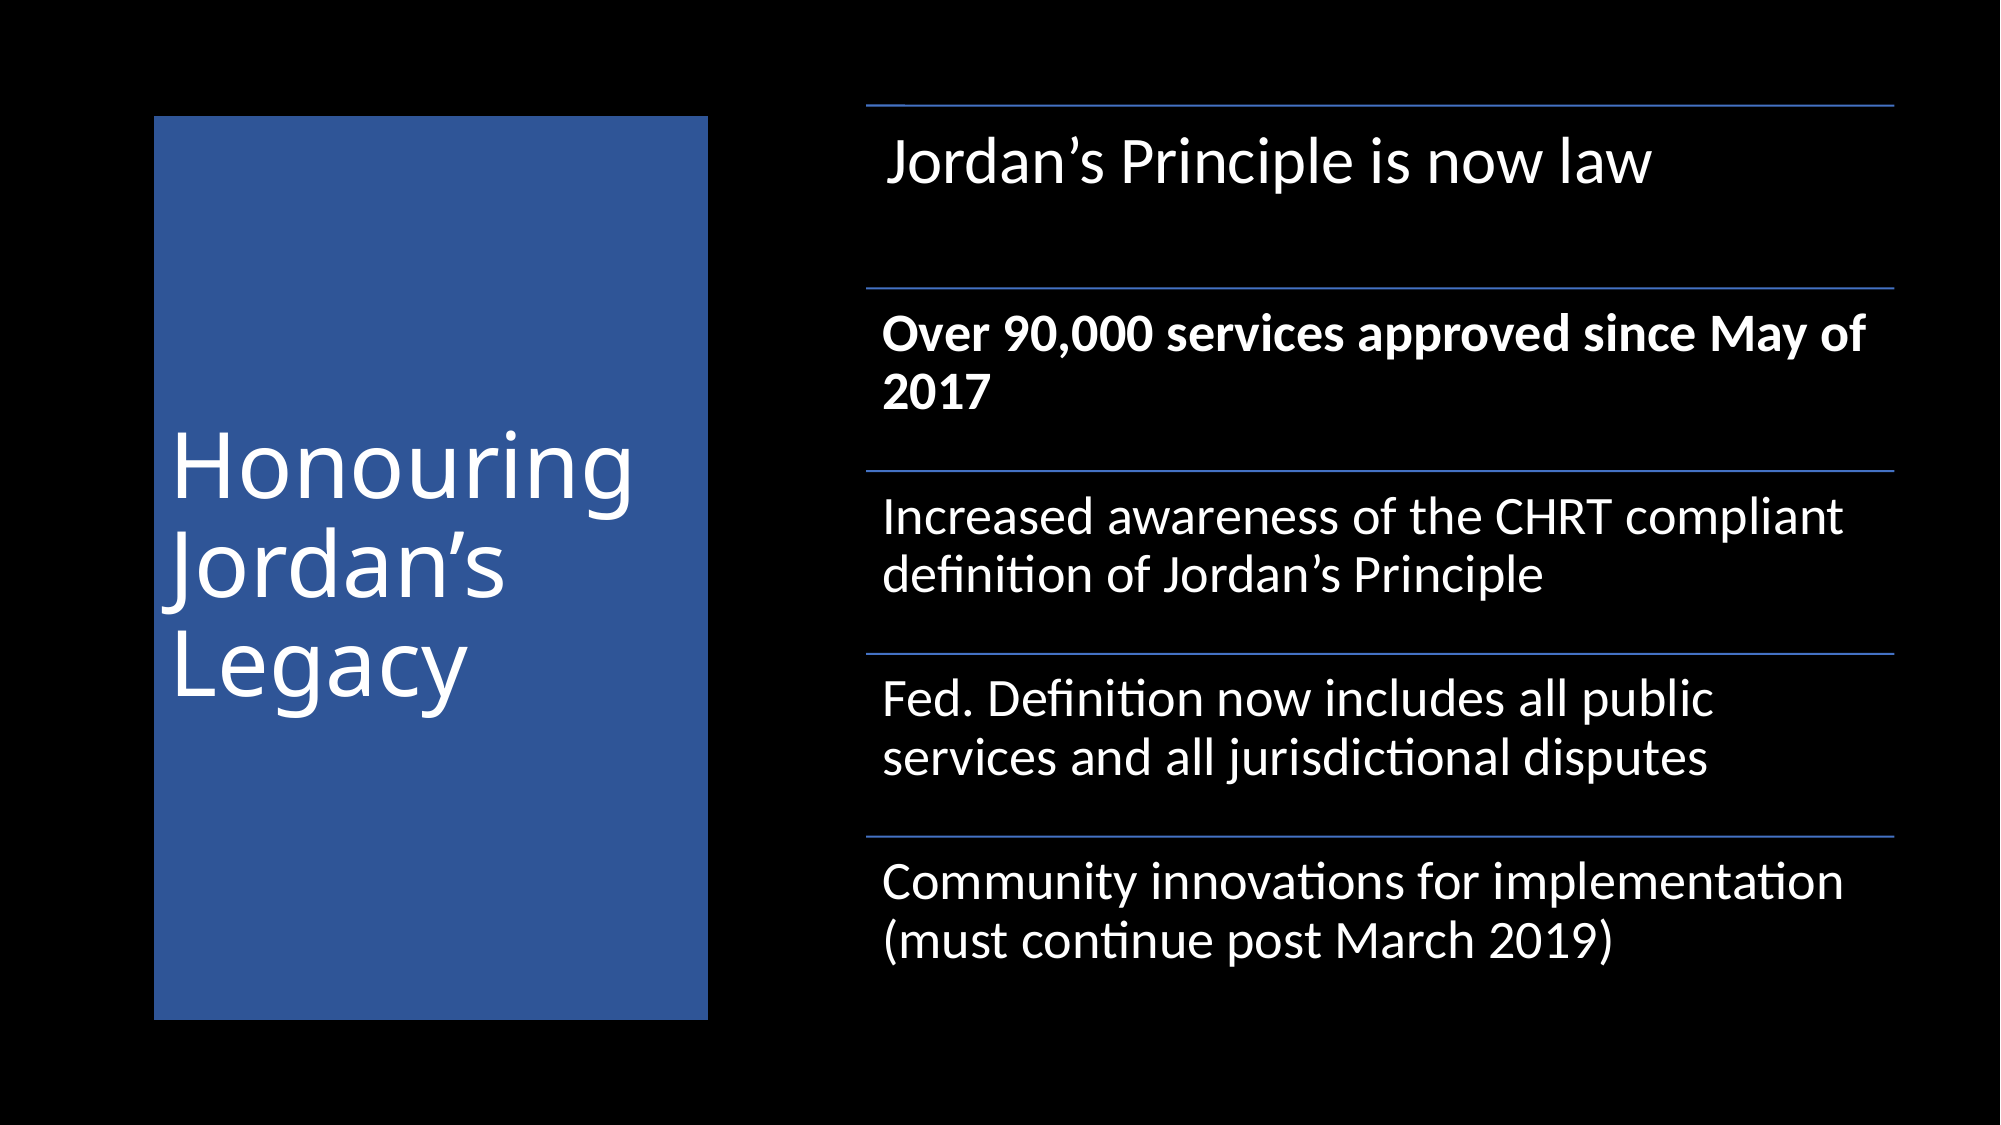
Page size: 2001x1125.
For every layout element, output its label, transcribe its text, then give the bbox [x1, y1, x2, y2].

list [866, 105, 1895, 1020]
title Honouring Jordan’s Legacy [154, 116, 708, 1020]
